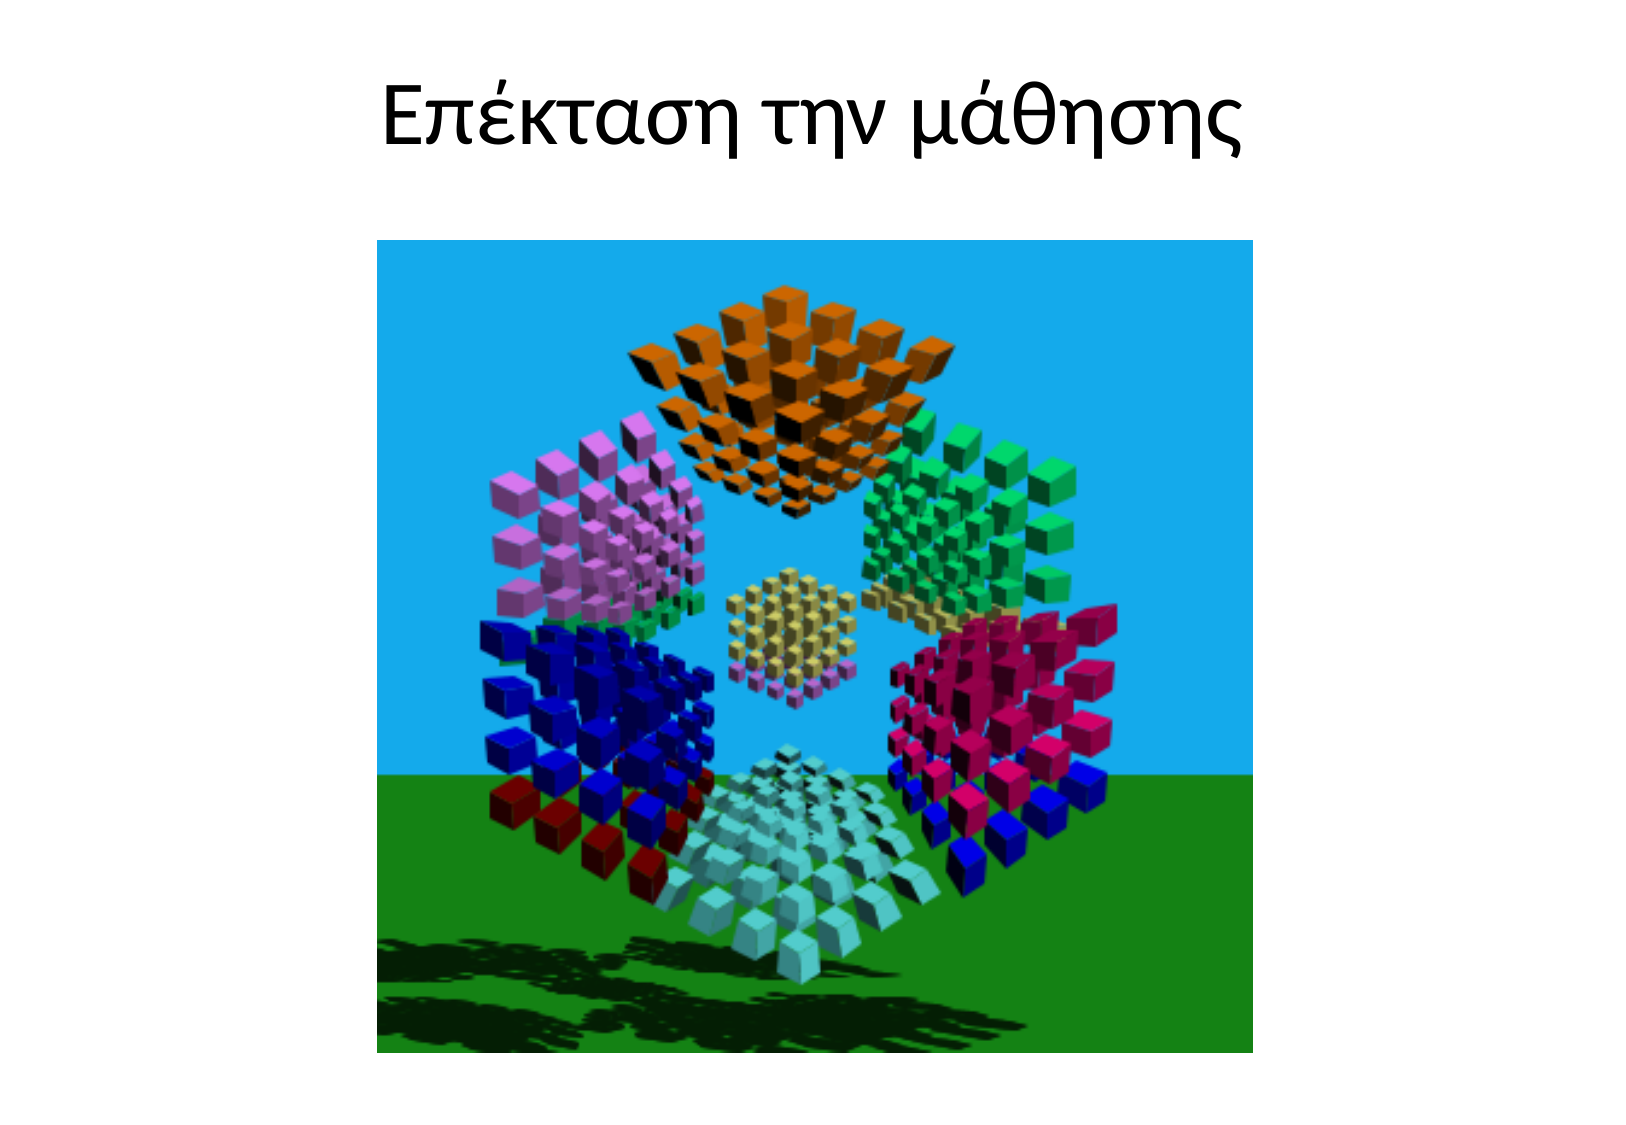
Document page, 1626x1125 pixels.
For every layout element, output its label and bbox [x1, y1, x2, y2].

title [111, 38, 1514, 191]
picture [376, 240, 1253, 1054]
